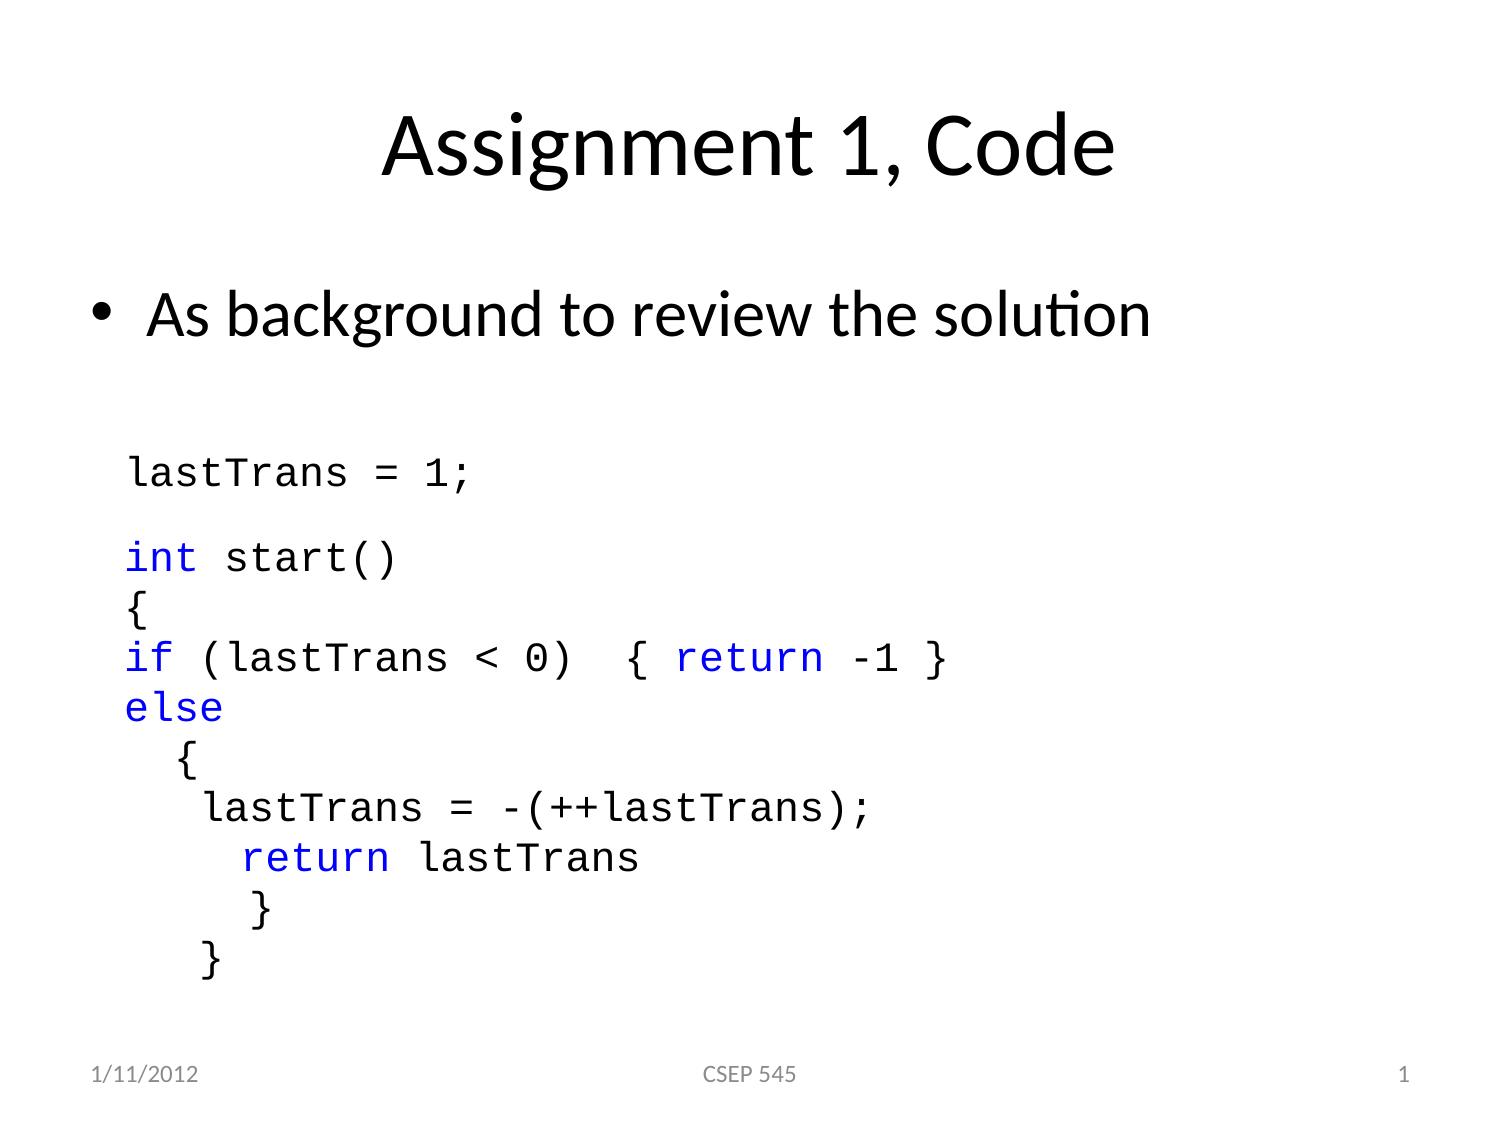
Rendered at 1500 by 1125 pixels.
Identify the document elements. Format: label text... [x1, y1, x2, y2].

title Assignment 1, Code [75, 45, 1425, 233]
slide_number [75, 1042, 425, 1103]
footer CSEP 545 [512, 1042, 988, 1103]
list As background to review the solution [75, 262, 1425, 378]
text_box lastTrans = 1; int start() { if (lastTrans < 0) { return -1 } else { lastTrans = -(++lastTrans); return lastTrans } } [109, 436, 1410, 987]
slide_number 1 [1074, 1042, 1425, 1103]
